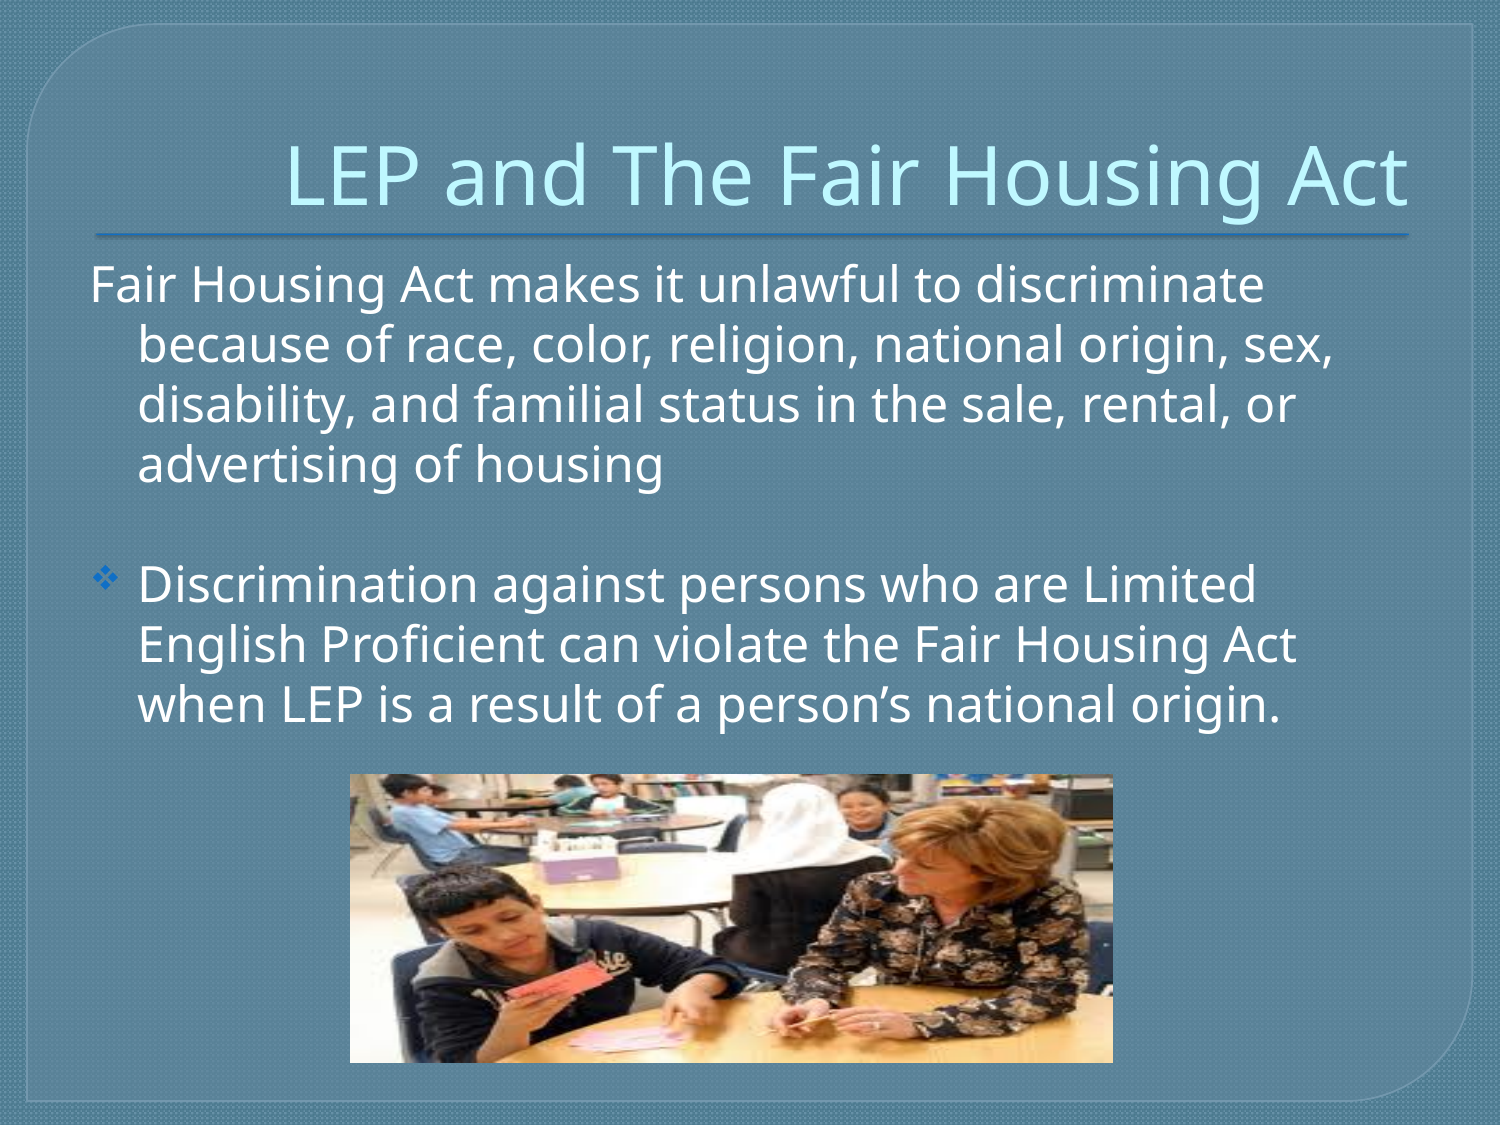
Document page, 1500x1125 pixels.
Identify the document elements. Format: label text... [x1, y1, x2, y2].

picture [349, 774, 1113, 1063]
list Fair Housing Act makes it unlawful to discriminate because of race, color, religion, national origin, sex, disability, and familial status in the sale, rental, or advertising of housing Discrimination against persons who are Limited English Proficient can violate the Fair Housing Act when LEP is a result of a person’s national origin. [75, 245, 1425, 1125]
title LEP and The Fair Housing Act [75, 41, 1425, 230]
